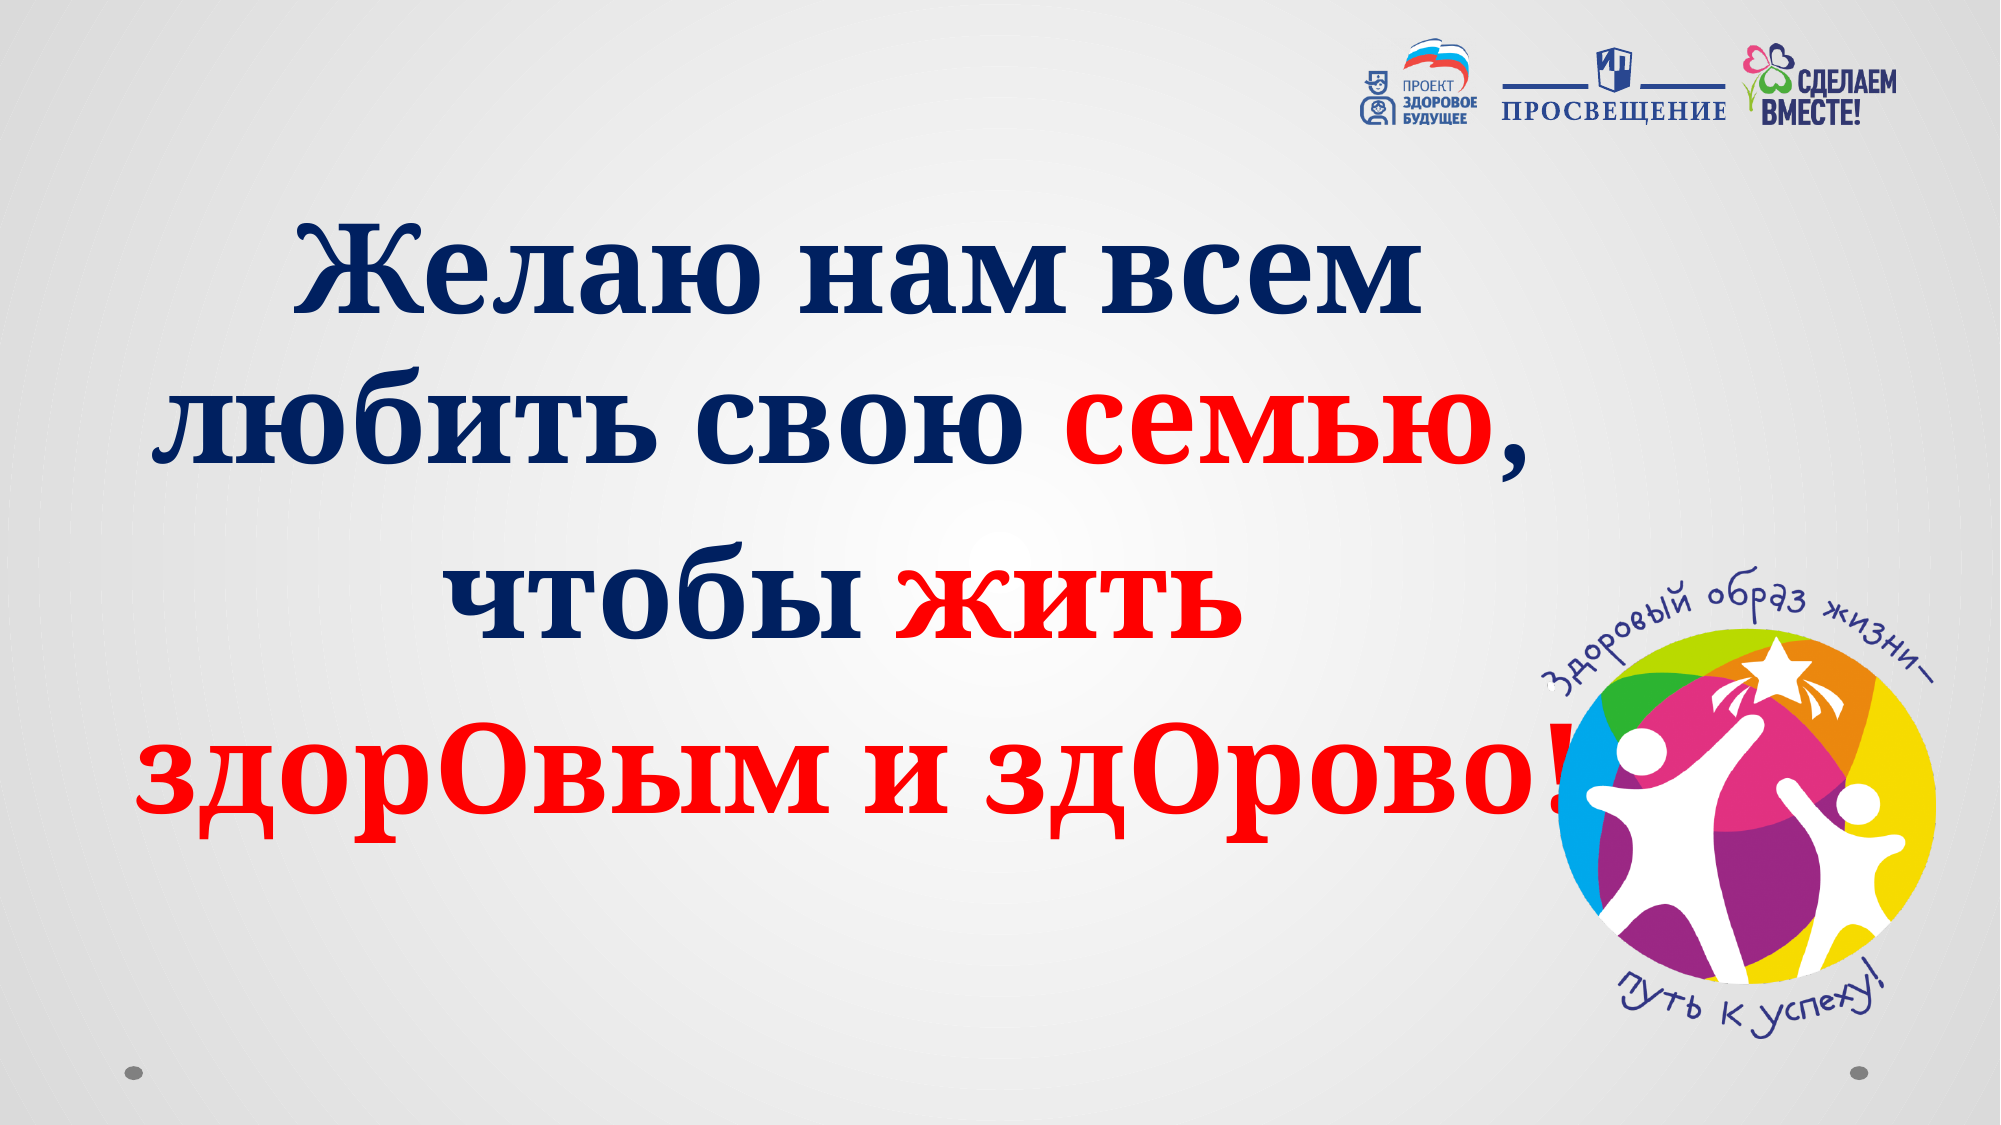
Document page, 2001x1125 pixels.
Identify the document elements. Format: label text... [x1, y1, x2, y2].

picture [1501, 47, 1726, 125]
picture [1359, 37, 1477, 125]
picture [1741, 43, 1896, 125]
picture [1541, 566, 1936, 1039]
list Желаю нам всем любить свою семью, чтобы жить здорОвым и здОрово! [48, 181, 1671, 971]
